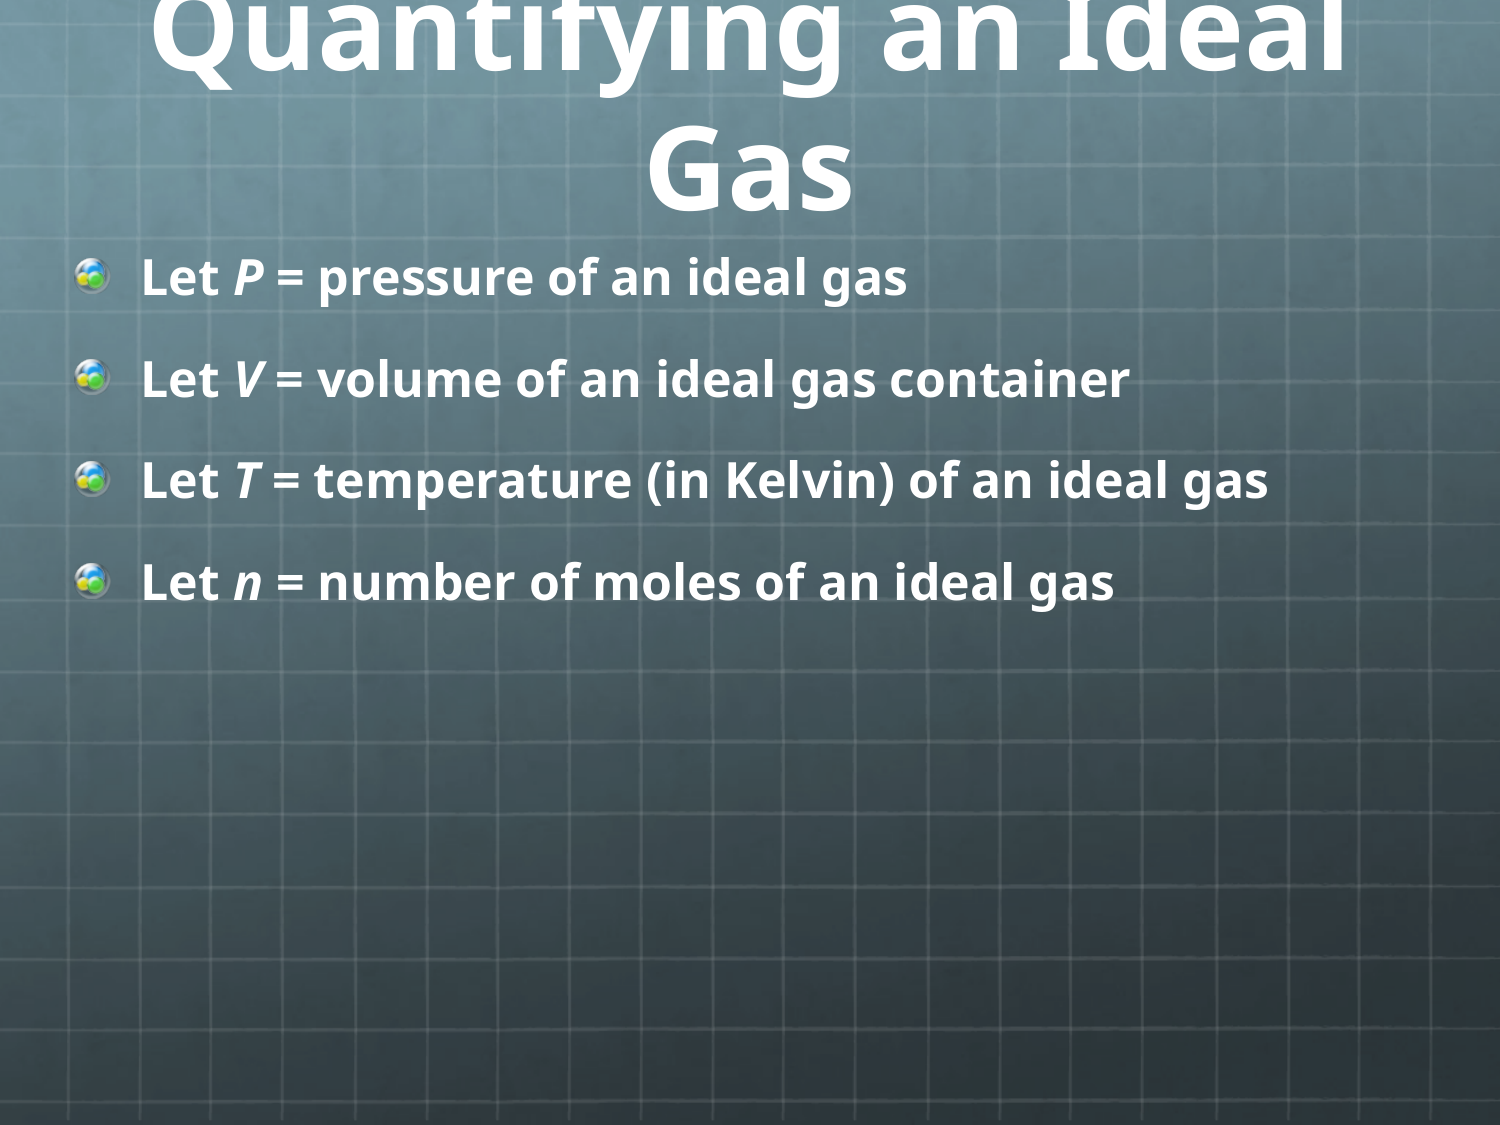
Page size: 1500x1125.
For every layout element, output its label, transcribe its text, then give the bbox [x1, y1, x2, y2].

title Quantifying an Ideal Gas [127, 17, 1372, 171]
list Let P = pressure of an ideal gas Let V = volume of an ideal gas container Let T = temperature (in Kelvin) of an ideal gas Let n = number of moles of an ideal gas [59, 238, 1451, 1053]
picture [0, 0, 1500, 1125]
